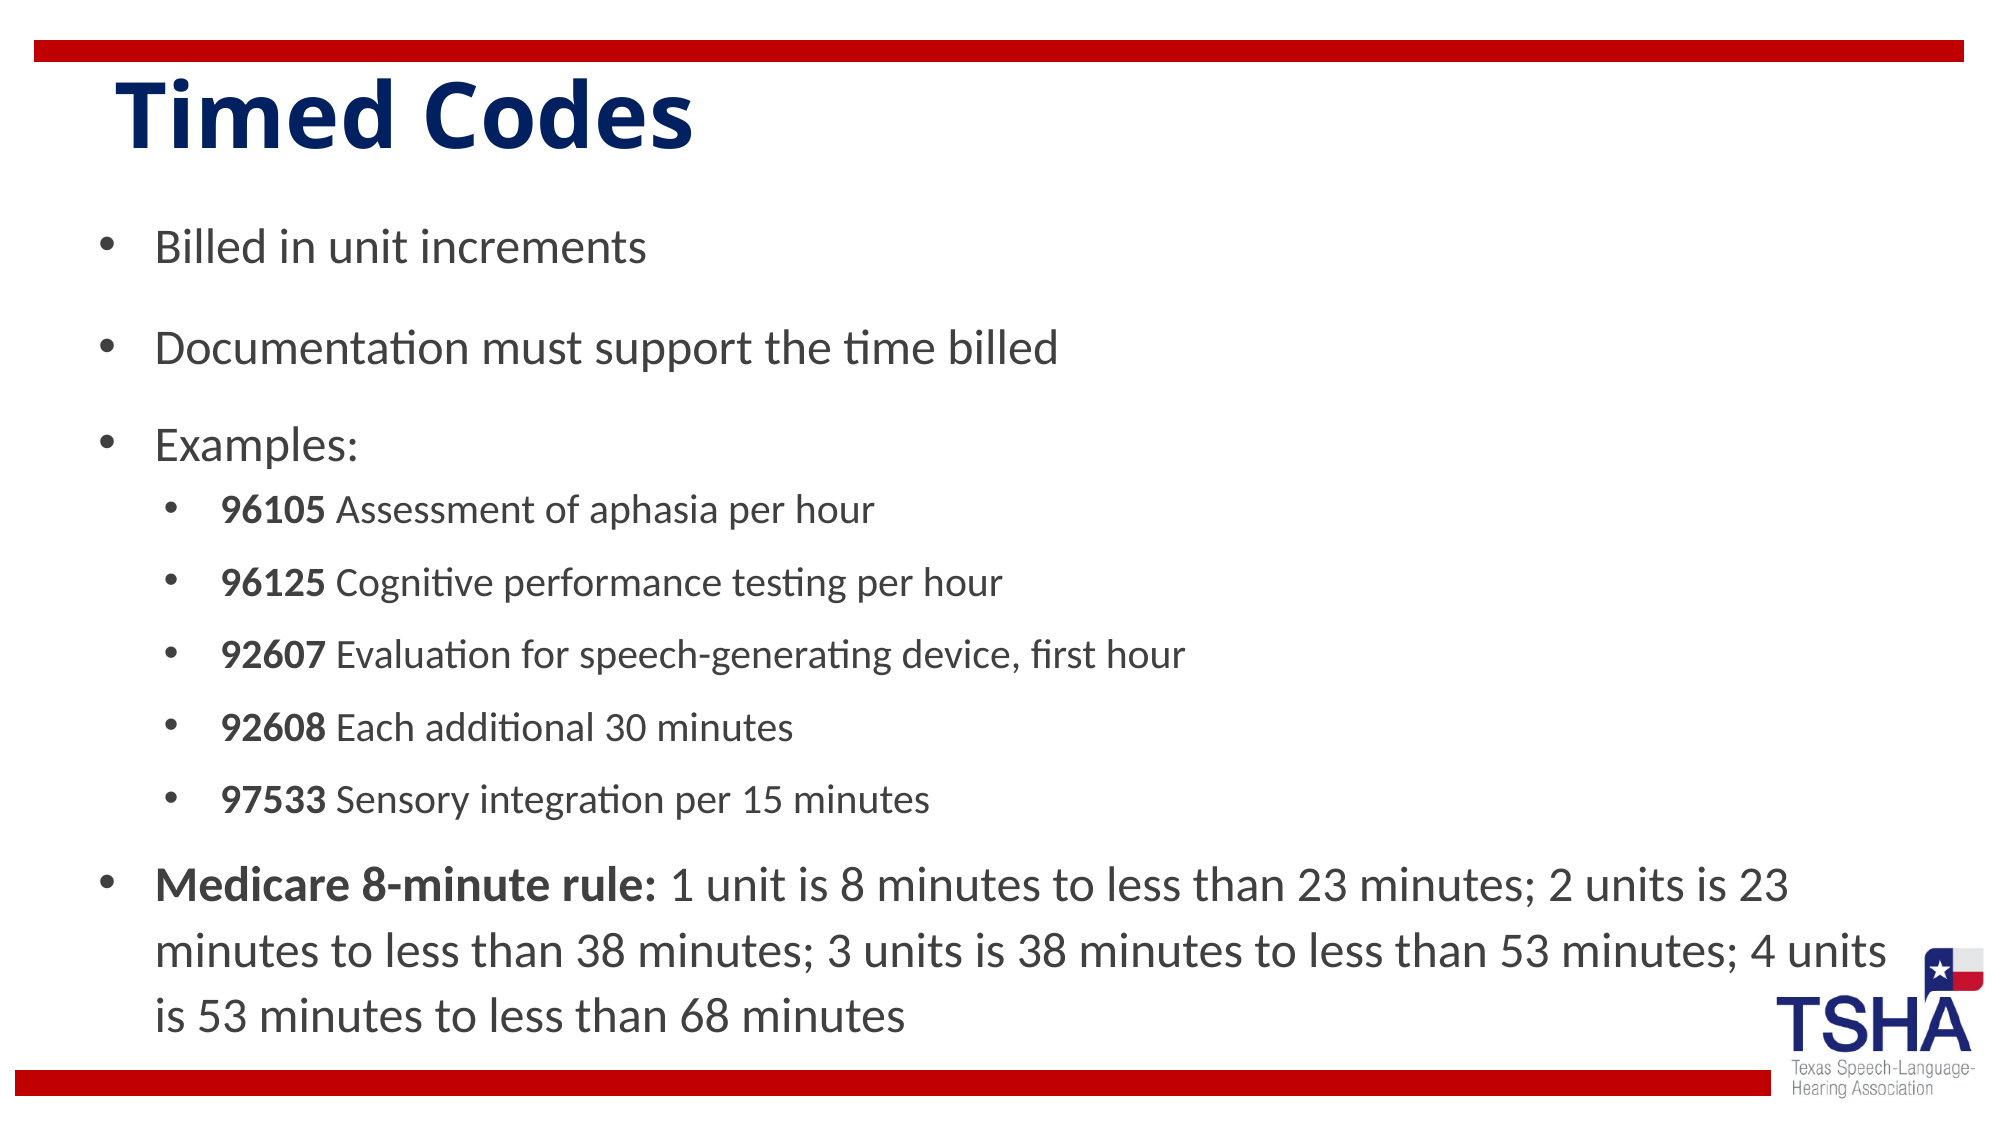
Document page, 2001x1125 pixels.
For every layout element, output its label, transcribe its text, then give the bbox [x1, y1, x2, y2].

title Timed Codes [99, 24, 1900, 200]
list Billed in unit increments Documentation must support the time billed Examples: 96105 Assessment of aphasia per hour 96125 Cognitive performance testing per hour 92607 Evaluation for speech-generating device, first hour 92608 Each additional 30 minutes 97533 Sensory integration per 15 minutes Medicare 8-minute rule: 1 unit is 8 minutes to less than 23 minutes; 2 units is 23 minutes to less than 38 minutes; 3 units is 38 minutes to less than 53 minutes; 4 units is 53 minutes to less than 68 minutes [83, 200, 1934, 1088]
picture [1757, 919, 2000, 1125]
